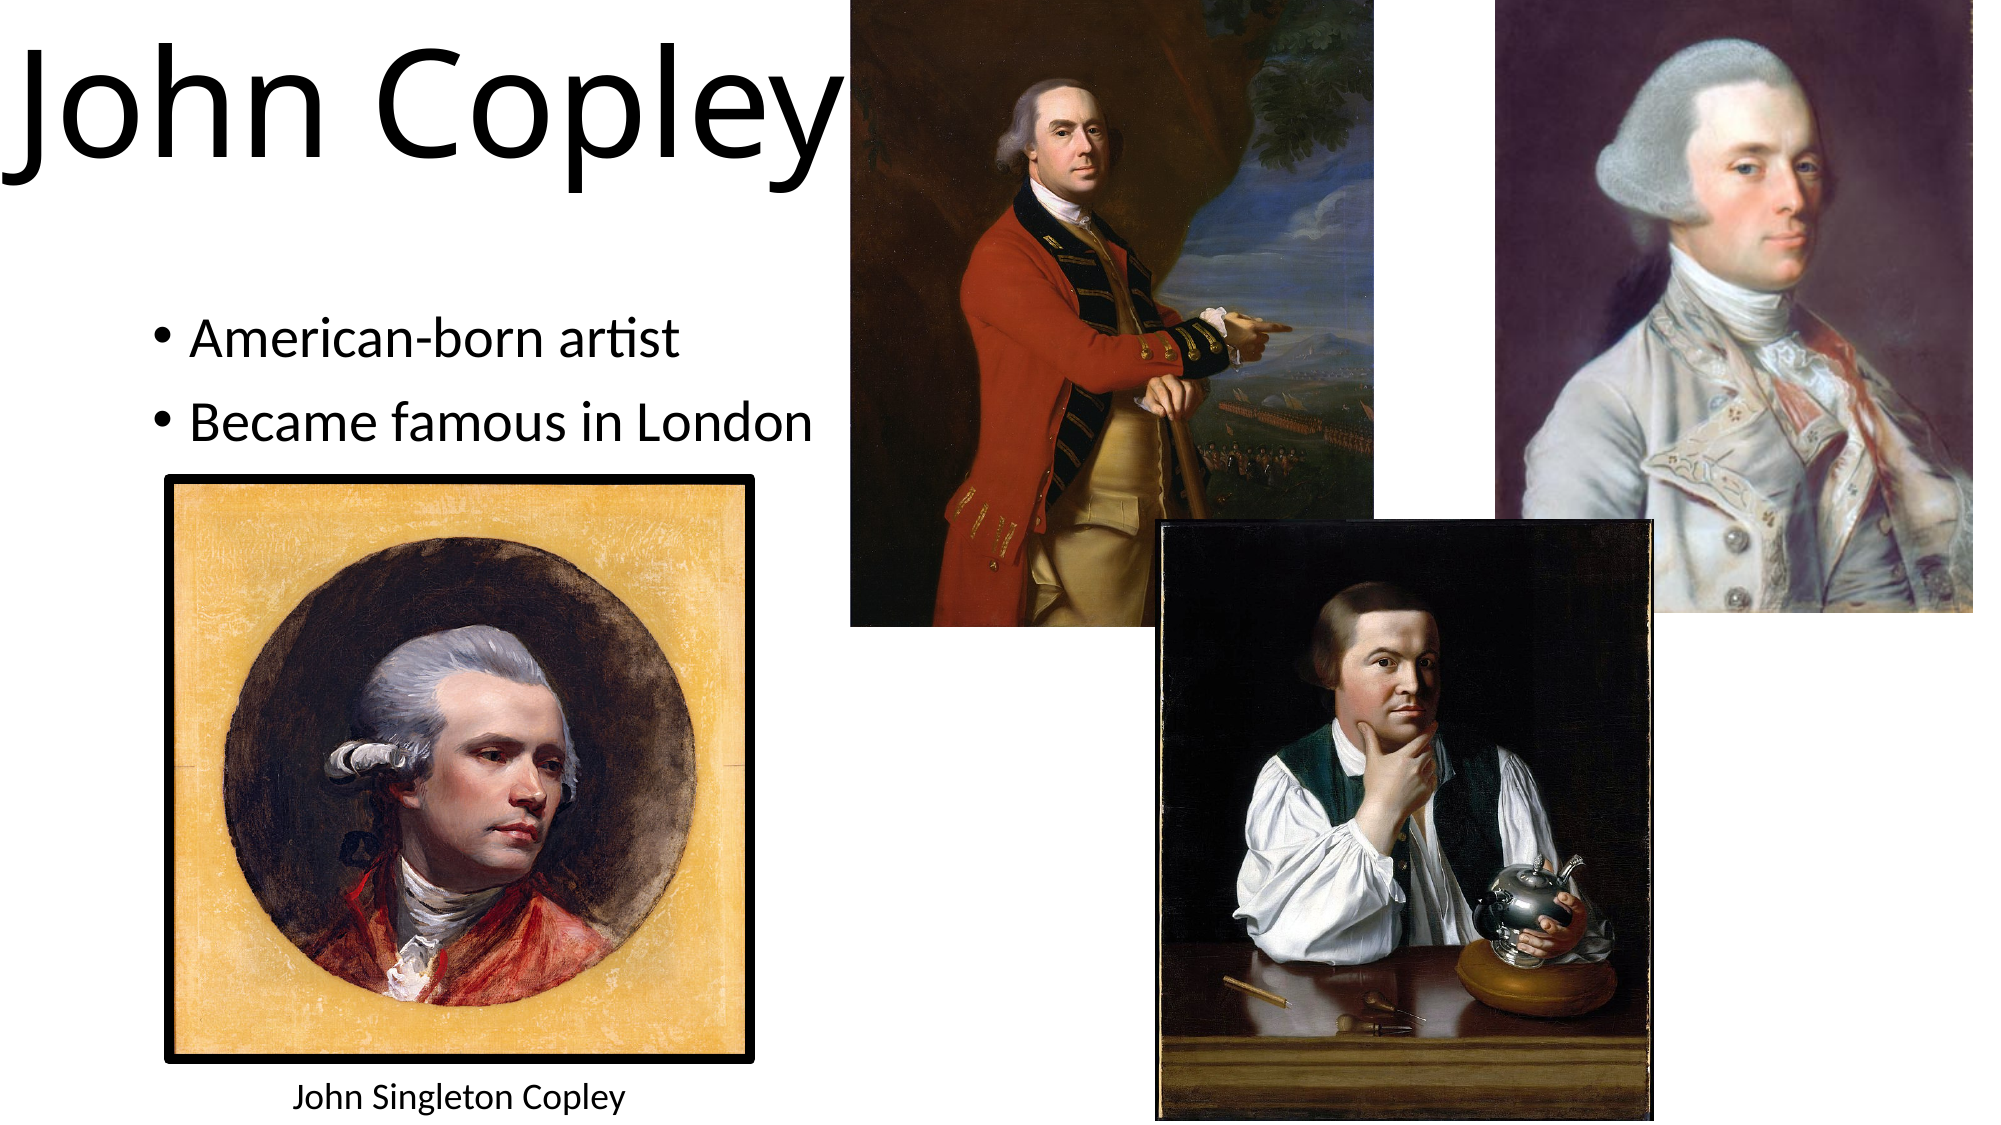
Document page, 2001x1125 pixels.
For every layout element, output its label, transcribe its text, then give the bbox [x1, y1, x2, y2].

picture [174, 484, 746, 1054]
text_box John Singleton Copley [277, 1064, 642, 1125]
picture [850, 0, 1973, 1121]
list American-born artist Became famous in London [137, 299, 858, 1014]
text_box John Copley [0, 0, 850, 195]
